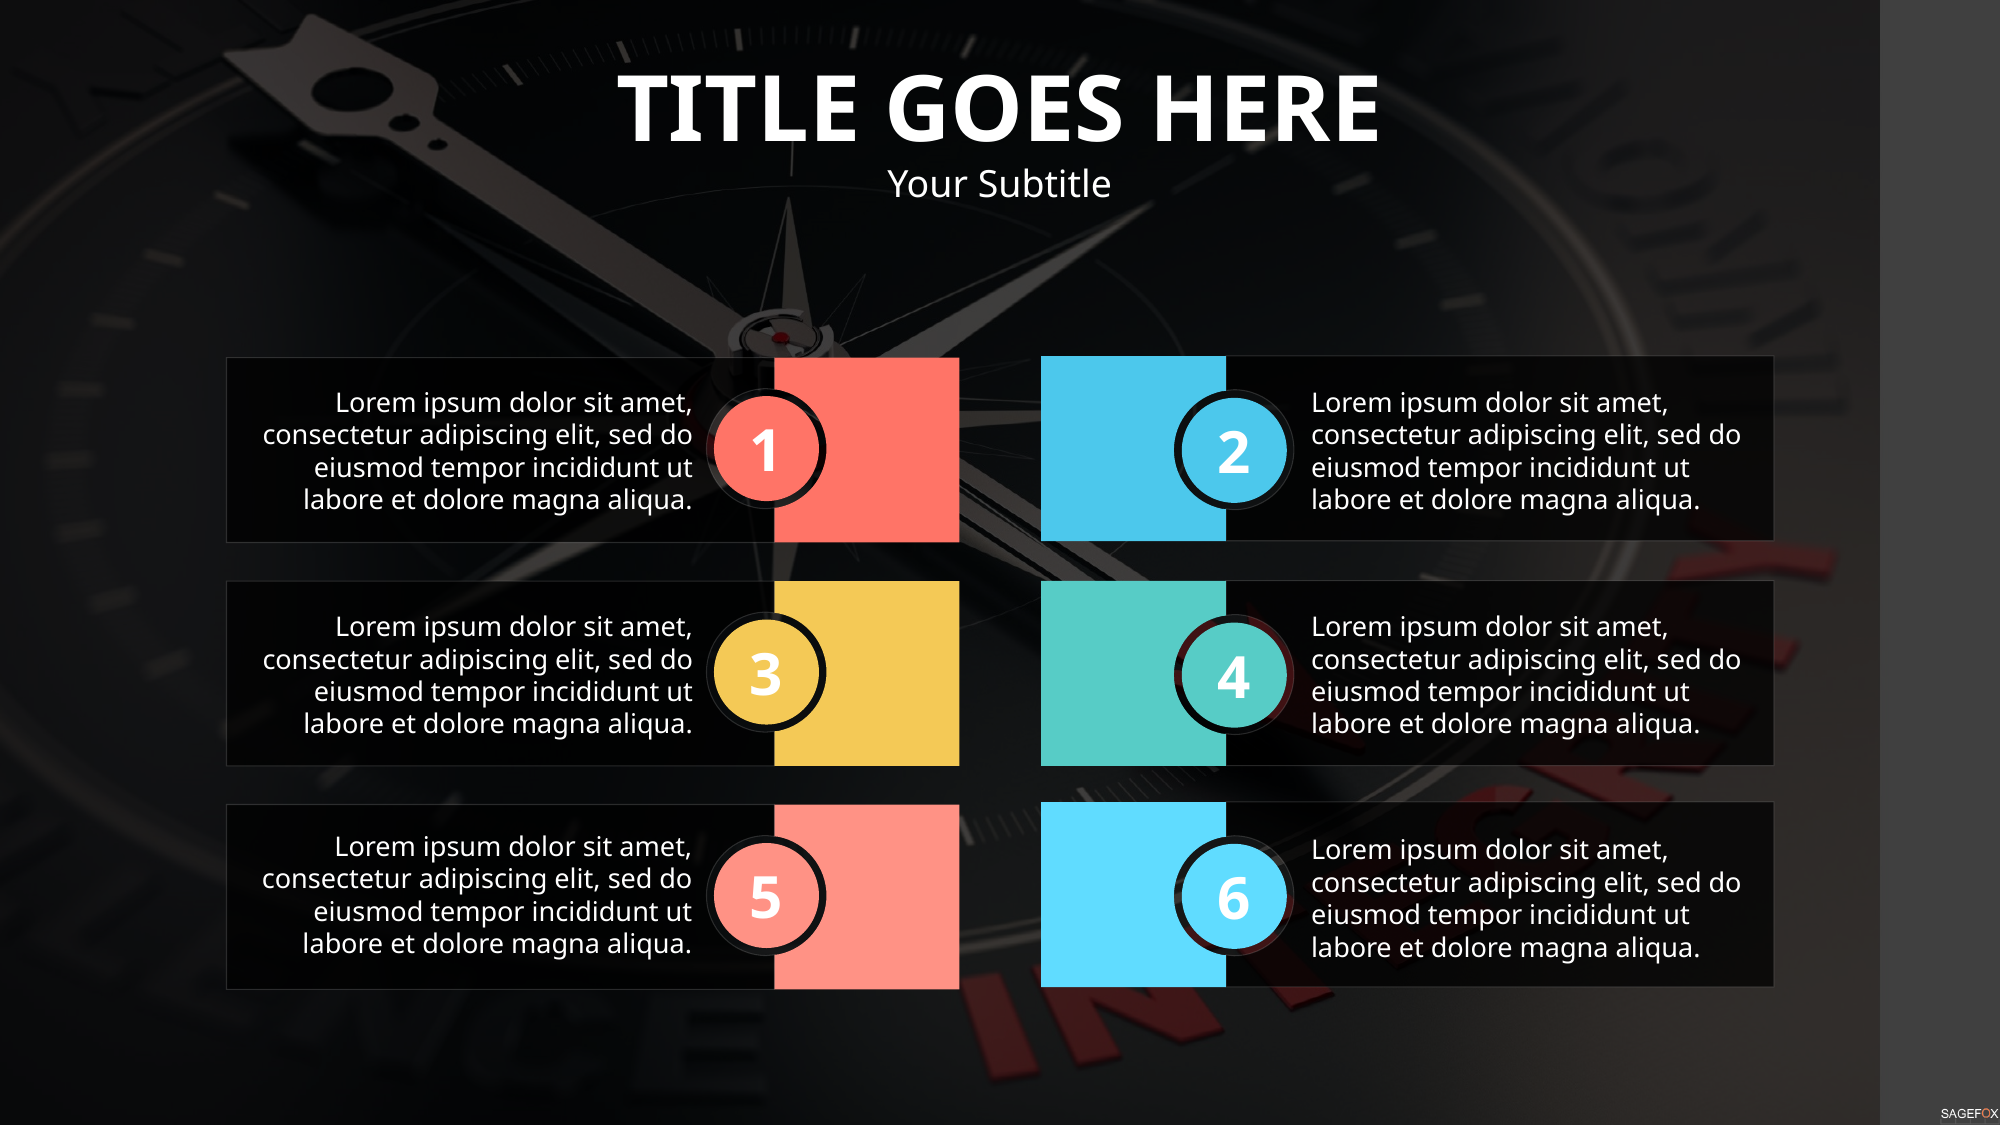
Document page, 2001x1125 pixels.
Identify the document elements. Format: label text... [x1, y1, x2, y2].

text_box [1226, 579, 1775, 767]
text_box 3 [712, 618, 821, 726]
text_box [1040, 801, 1228, 989]
text_box Lorem ipsum dolor sit amet, consectetur adipiscing elit, sed do eiusmod tempor incididunt ut labore et dolore magna aliqua. [1311, 609, 1762, 740]
text_box [1224, 800, 1775, 988]
text_box 2 [1180, 396, 1288, 504]
text_box 1 [712, 395, 821, 503]
text_box [1040, 579, 1228, 767]
text_box [1040, 355, 1228, 543]
text_box Lorem ipsum dolor sit amet, consectetur adipiscing elit, sed do eiusmod tempor incididunt ut labore et dolore magna aliqua. [242, 609, 693, 740]
text_box [225, 356, 776, 544]
text_box Lorem ipsum dolor sit amet, consectetur adipiscing elit, sed do eiusmod tempor incididunt ut labore et dolore magna aliqua. [1311, 832, 1762, 963]
text_box TITLE GOES HERE Your Subtitle [548, 42, 1452, 212]
text_box [1224, 354, 1775, 542]
text_box [776, 356, 961, 544]
text_box 6 [1180, 842, 1288, 950]
text_box Lorem ipsum dolor sit amet, consectetur adipiscing elit, sed do eiusmod tempor incididunt ut labore et dolore magna aliqua. [241, 828, 692, 959]
text_box [225, 580, 776, 767]
text_box Lorem ipsum dolor sit amet, consectetur adipiscing elit, sed do eiusmod tempor incididunt ut labore et dolore magna aliqua. [242, 384, 693, 515]
text_box [225, 803, 776, 991]
text_box Lorem ipsum dolor sit amet, consectetur adipiscing elit, sed do eiusmod tempor incididunt ut labore et dolore magna aliqua. [1311, 384, 1762, 515]
picture [0, 0, 2001, 1125]
text_box 4 [1180, 621, 1288, 729]
text_box [776, 580, 961, 767]
text_box 5 [712, 842, 821, 950]
text_box [776, 803, 961, 991]
